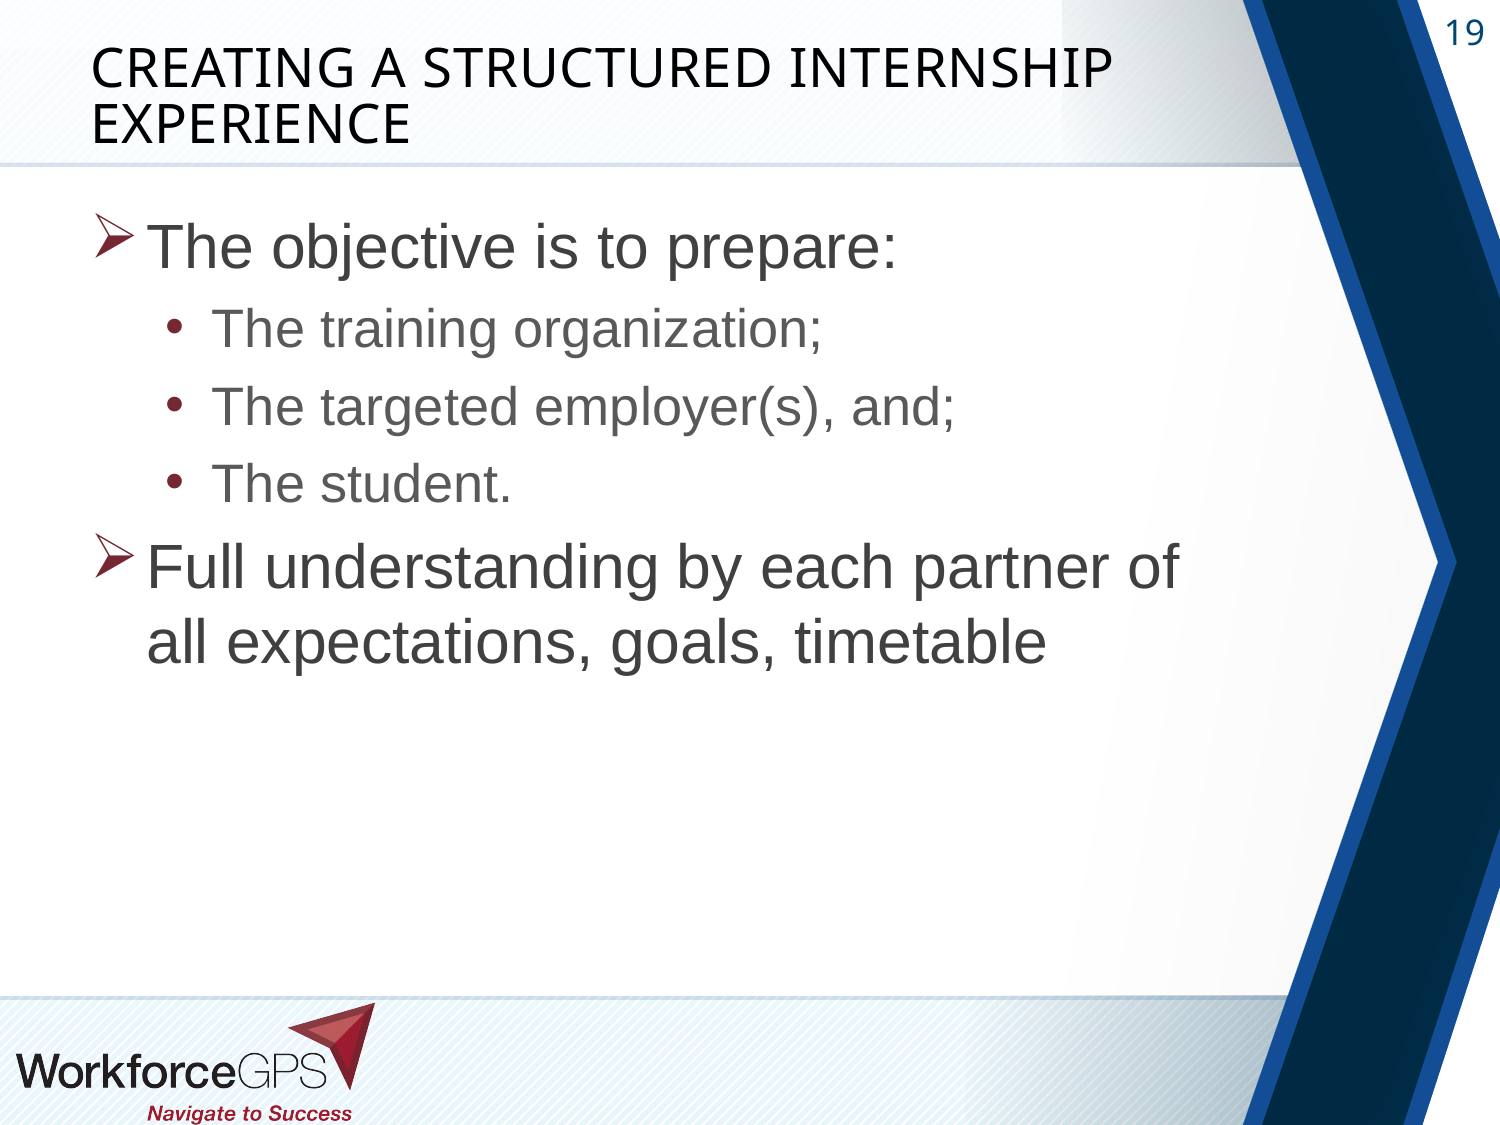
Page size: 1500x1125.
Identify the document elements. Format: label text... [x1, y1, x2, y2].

picture [1230, 0, 1500, 1125]
list The objective is to prepare: The training organization; The targeted employer(s), and; The student. Full understanding by each partner of all expectations, goals, timetable [75, 198, 1209, 962]
title Creating a Structured Internship Experience [75, 35, 1255, 163]
picture [12, 1001, 379, 1125]
